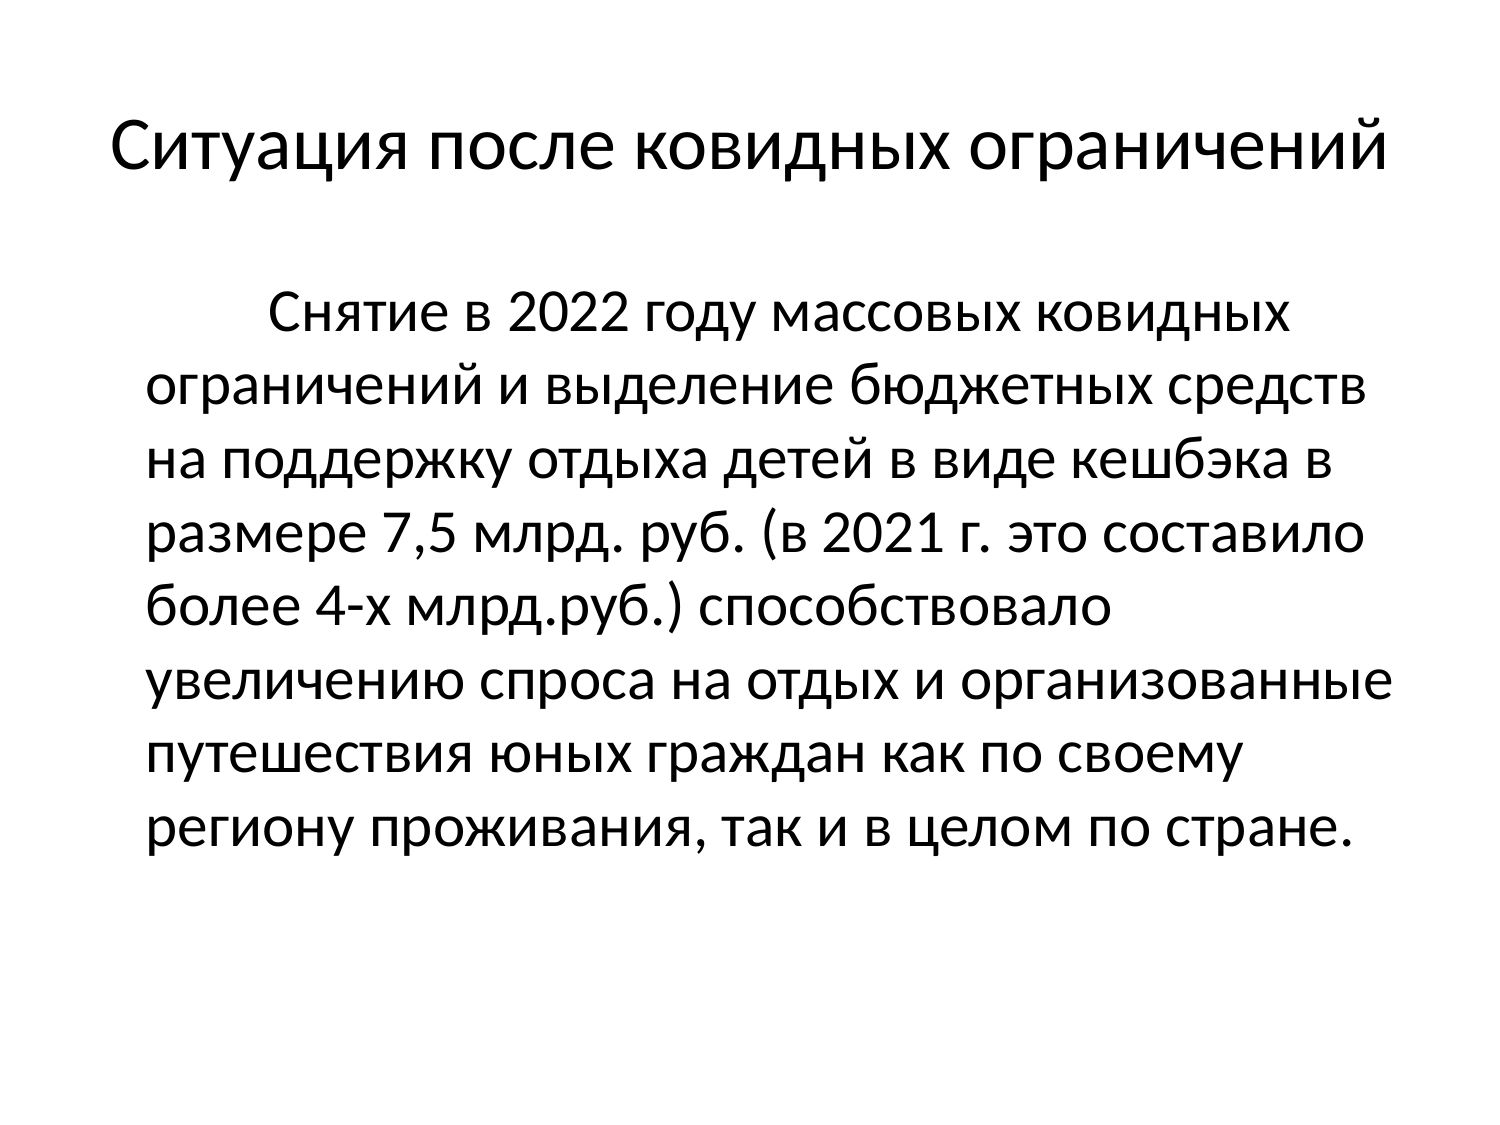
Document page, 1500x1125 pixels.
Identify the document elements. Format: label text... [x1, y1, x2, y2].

list Снятие в 2022 году массовых ковидных ограничений и выделение бюджетных средств на поддержку отдыха детей в виде кешбэка в размере 7,5 млрд. руб. (в 2021 г. это составило более 4-х млрд.руб.) способствовало увеличению спроса на отдых и организованные путешествия юных граждан как по своему региону проживания, так и в целом по стране. [75, 262, 1425, 1005]
title Ситуация после ковидных ограничений [75, 45, 1425, 233]
